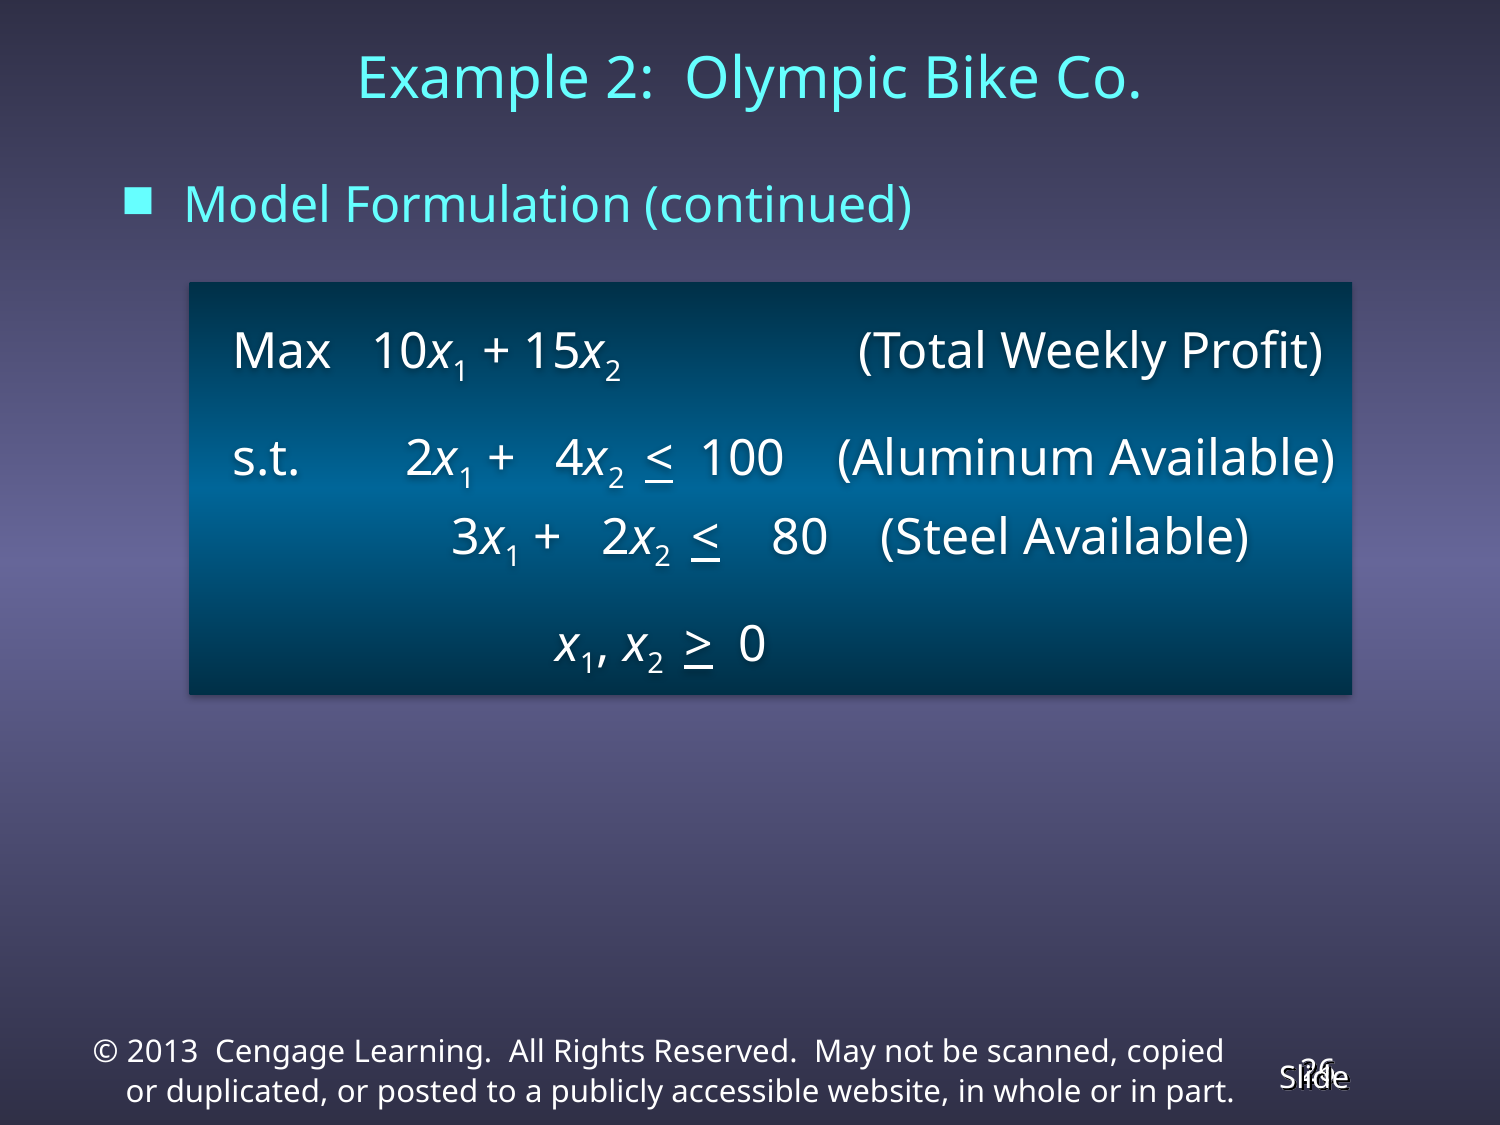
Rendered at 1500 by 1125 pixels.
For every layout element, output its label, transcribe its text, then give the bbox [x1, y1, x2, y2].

text_box Max 10x1 + 15x2 (Total Weekly Profit) s.t. 2x1 + 4x2 < 100 (Aluminum Available) 3x1 + 2x2 < 80 (Steel Available) x1, x2 > 0 [217, 311, 1353, 688]
text_box [189, 282, 1353, 695]
title Example 2: Olympic Bike Co. [112, 8, 1388, 143]
list Model Formulation (continued) [112, 164, 986, 261]
